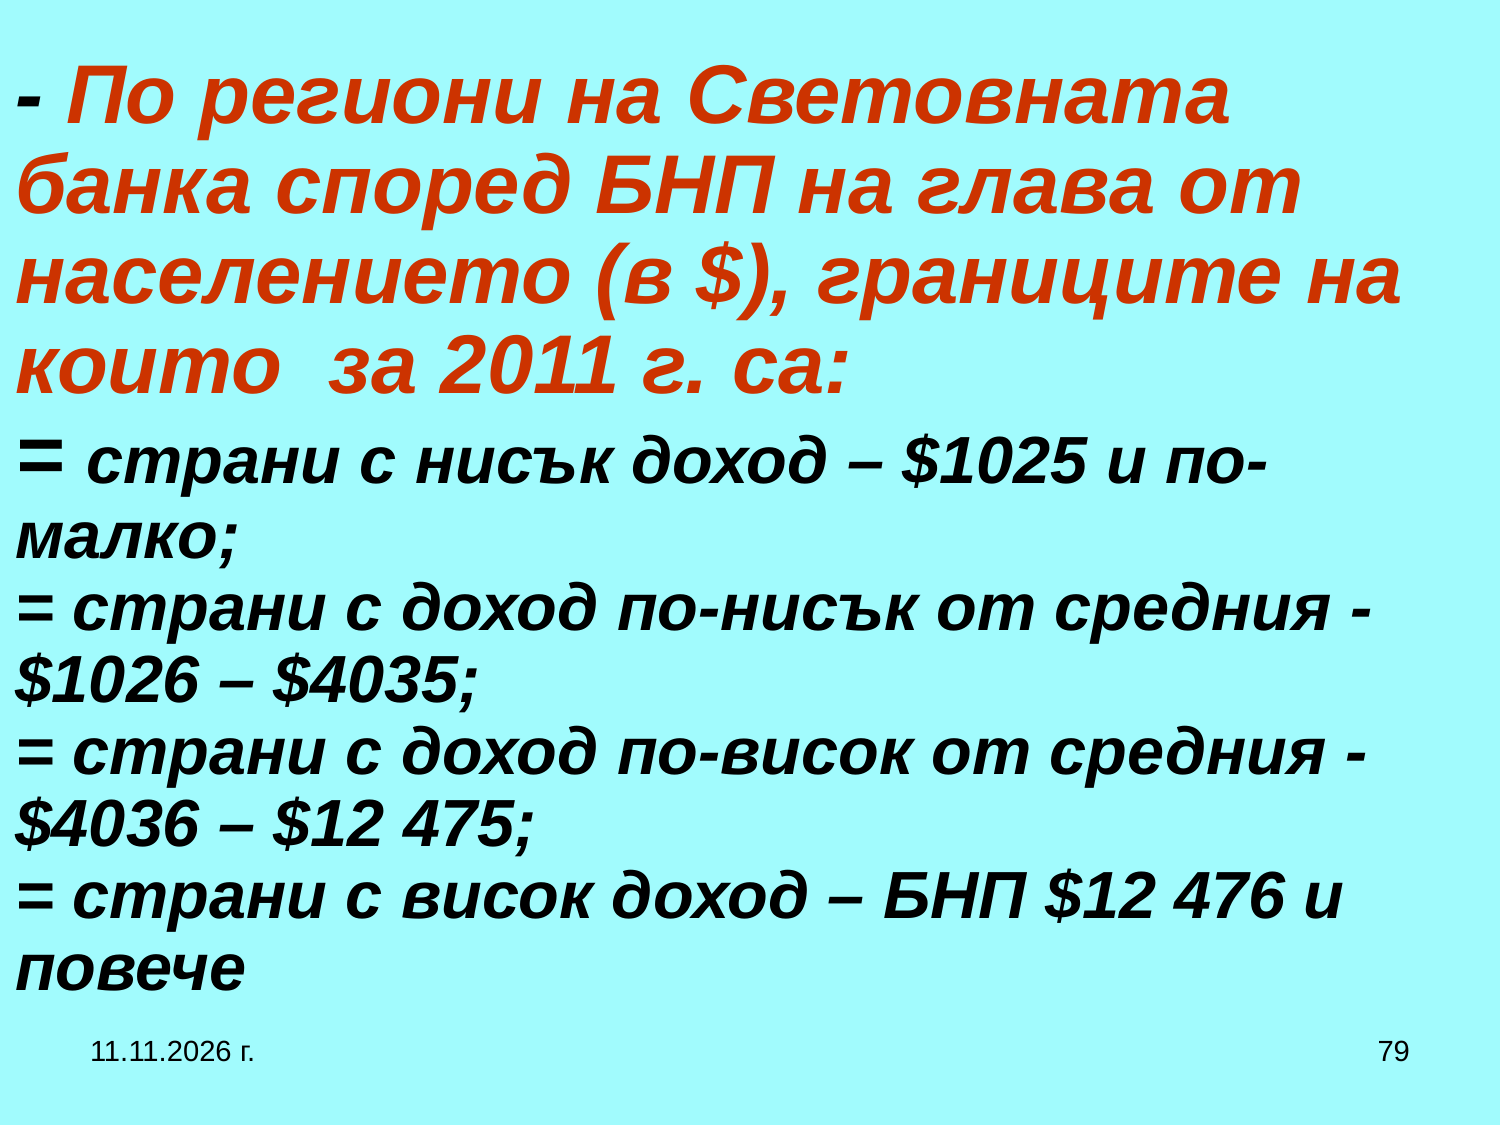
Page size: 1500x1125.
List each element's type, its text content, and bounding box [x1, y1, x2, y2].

title - По региони на Световната банка според БНП на глава от населението (в $), границите на които за 2011 г. са: = страни с нисък доход – $1025 и по-малко; = страни с доход по-нисък от средния - $1026 – $4035; = страни с доход по-висок от средния - $4036 – $12 475; = страни с висок доход – БНП $12 476 и повече [0, 45, 1500, 1012]
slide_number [75, 1024, 425, 1103]
slide_number 79 [1074, 1024, 1425, 1103]
